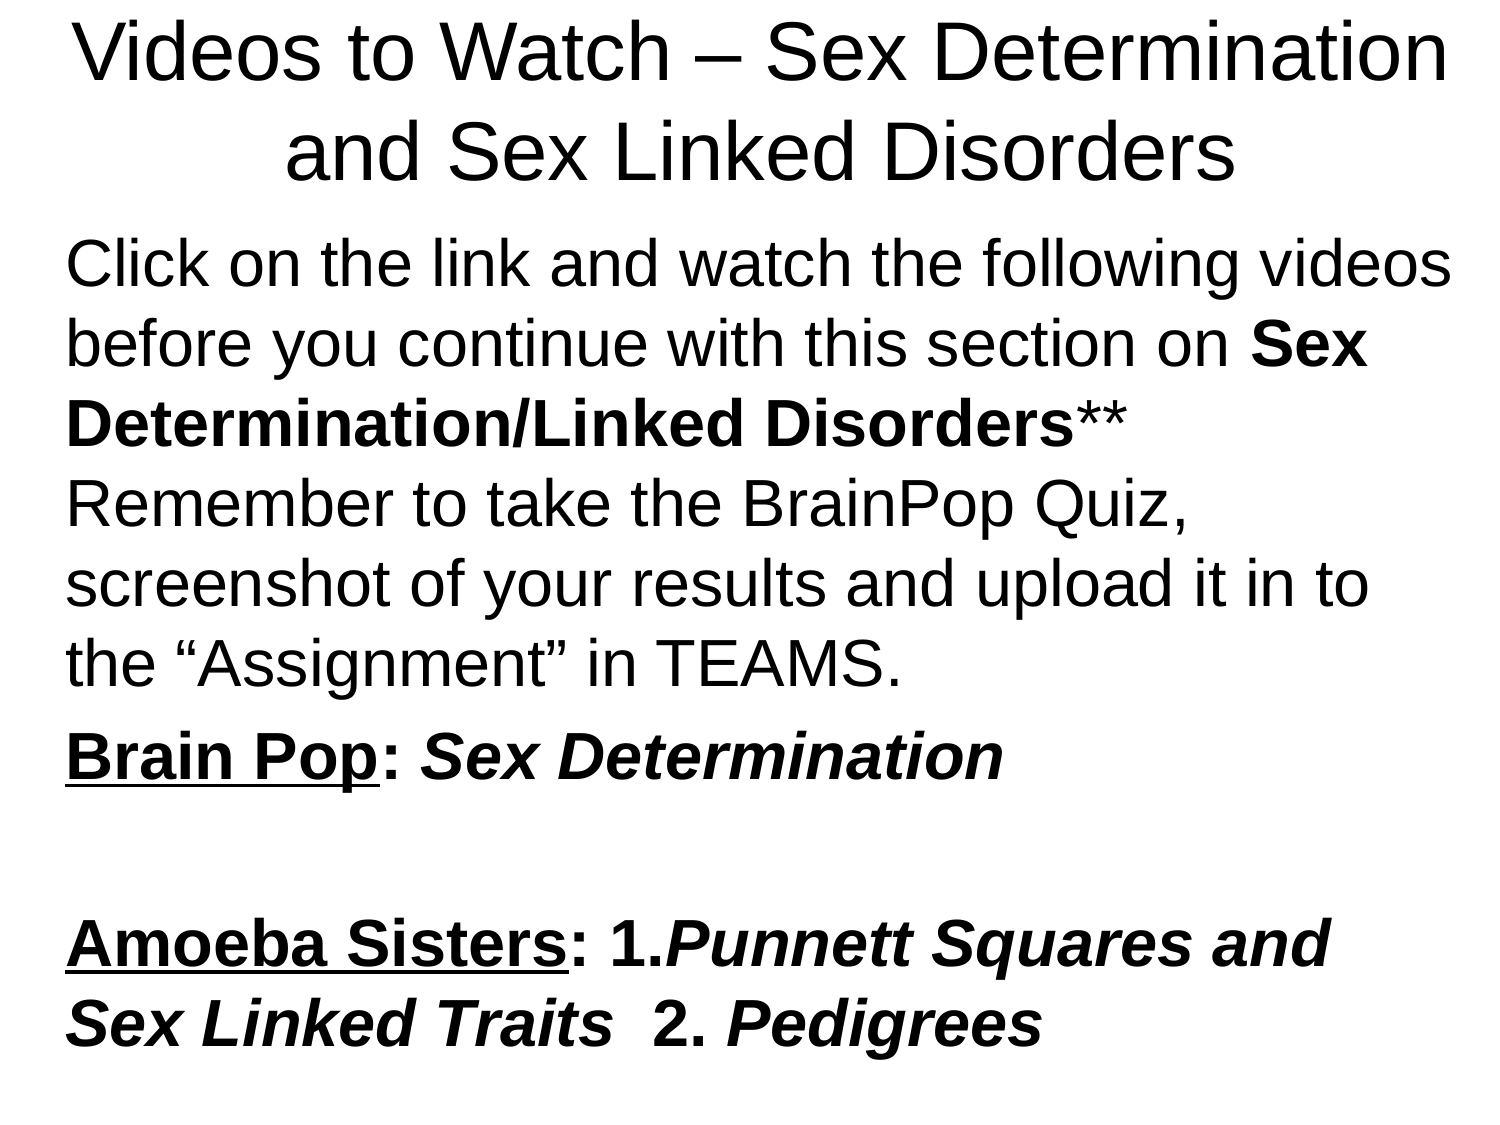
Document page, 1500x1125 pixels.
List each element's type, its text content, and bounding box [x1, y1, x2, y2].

list Click on the link and watch the following videos before you continue with this section on Sex Determination/Linked Disorders** Remember to take the BrainPop Quiz, screenshot of your results and upload it in to the “Assignment” in TEAMS. Brain Pop: Sex Determination Amoeba Sisters: 1.Punnett Squares and Sex Linked Traits 2. Pedigrees [50, 212, 1475, 1100]
title Videos to Watch – Sex Determination and Sex Linked Disorders [21, 3, 1500, 191]
